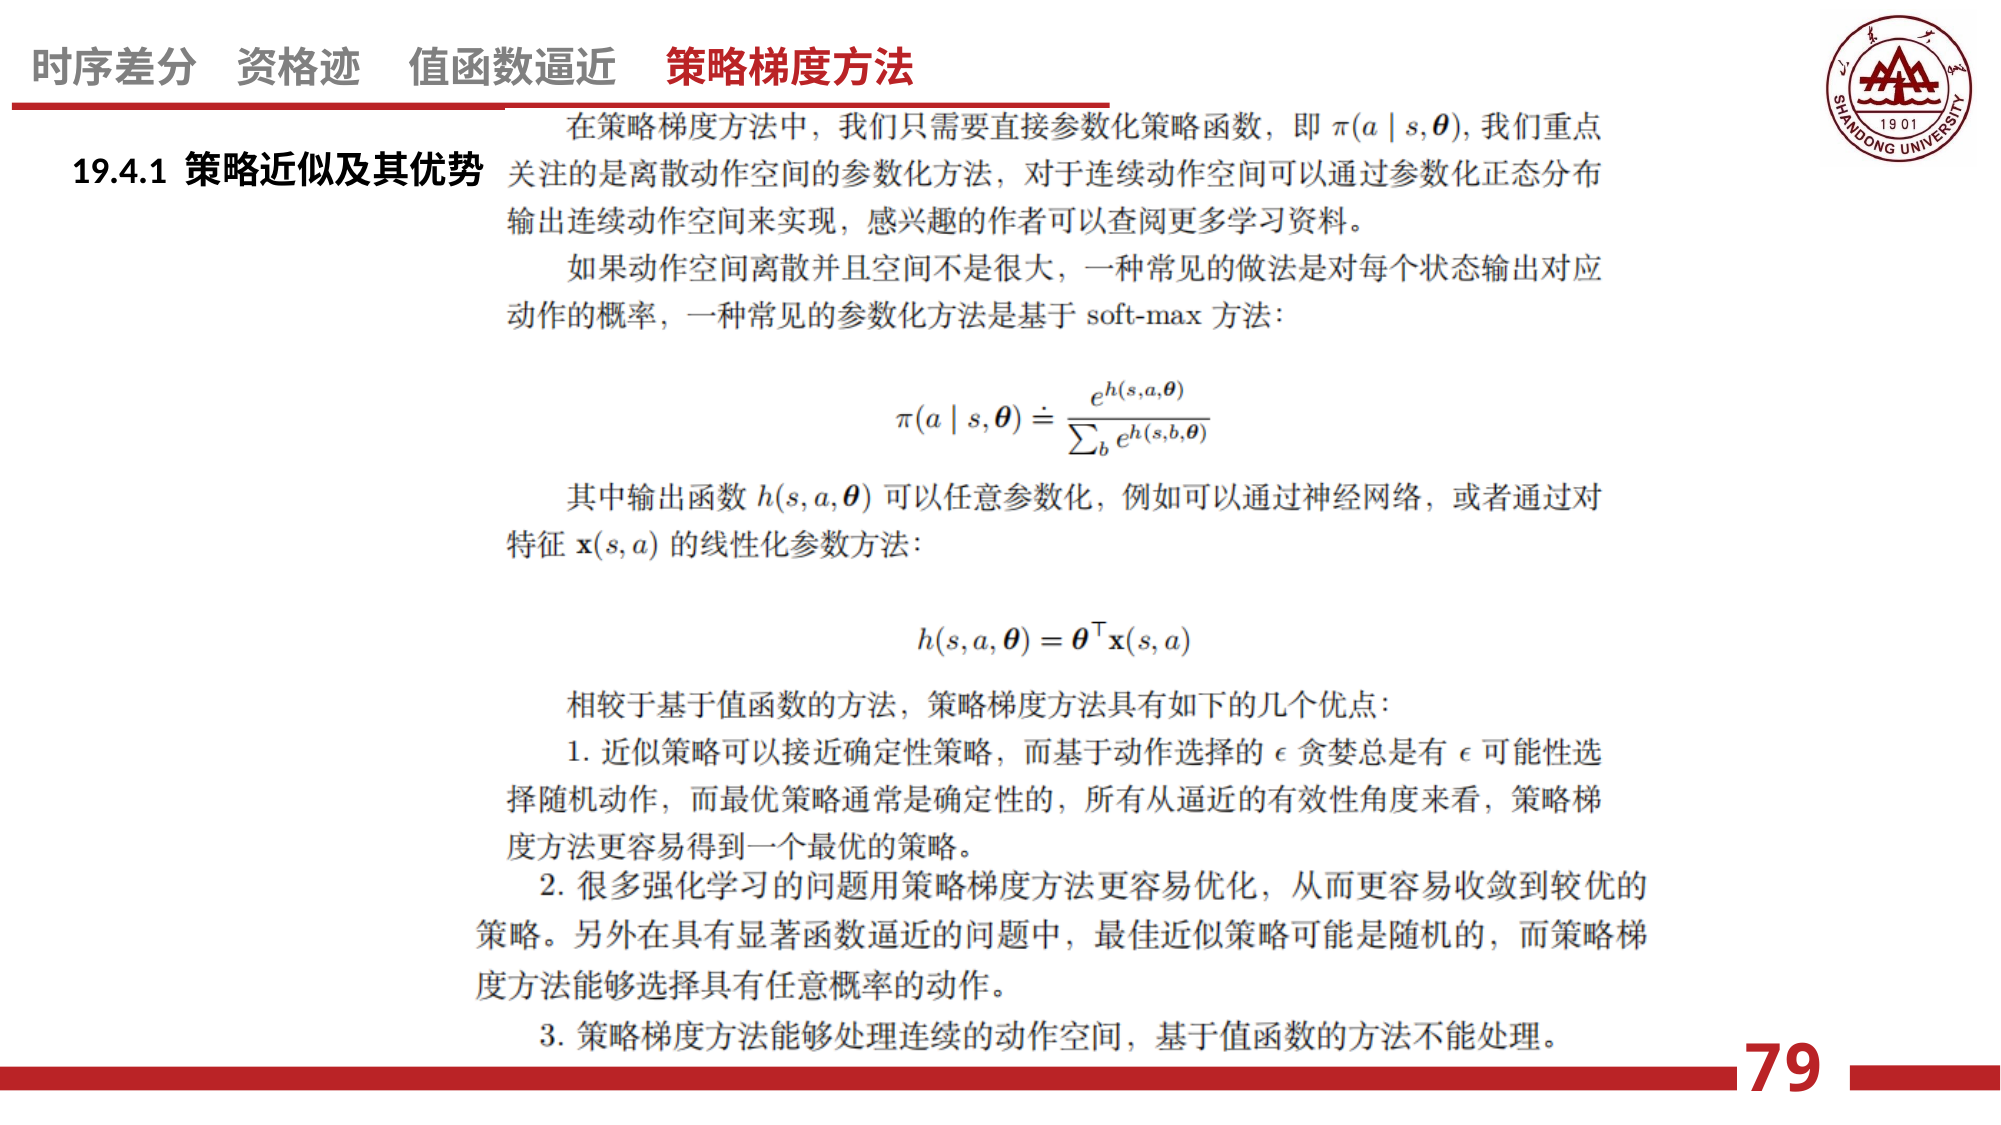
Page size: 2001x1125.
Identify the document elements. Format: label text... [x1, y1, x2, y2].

text_box 19.4.1 策略近似及其优势 [56, 138, 500, 199]
picture [1820, 9, 1977, 167]
picture [457, 108, 1659, 1061]
